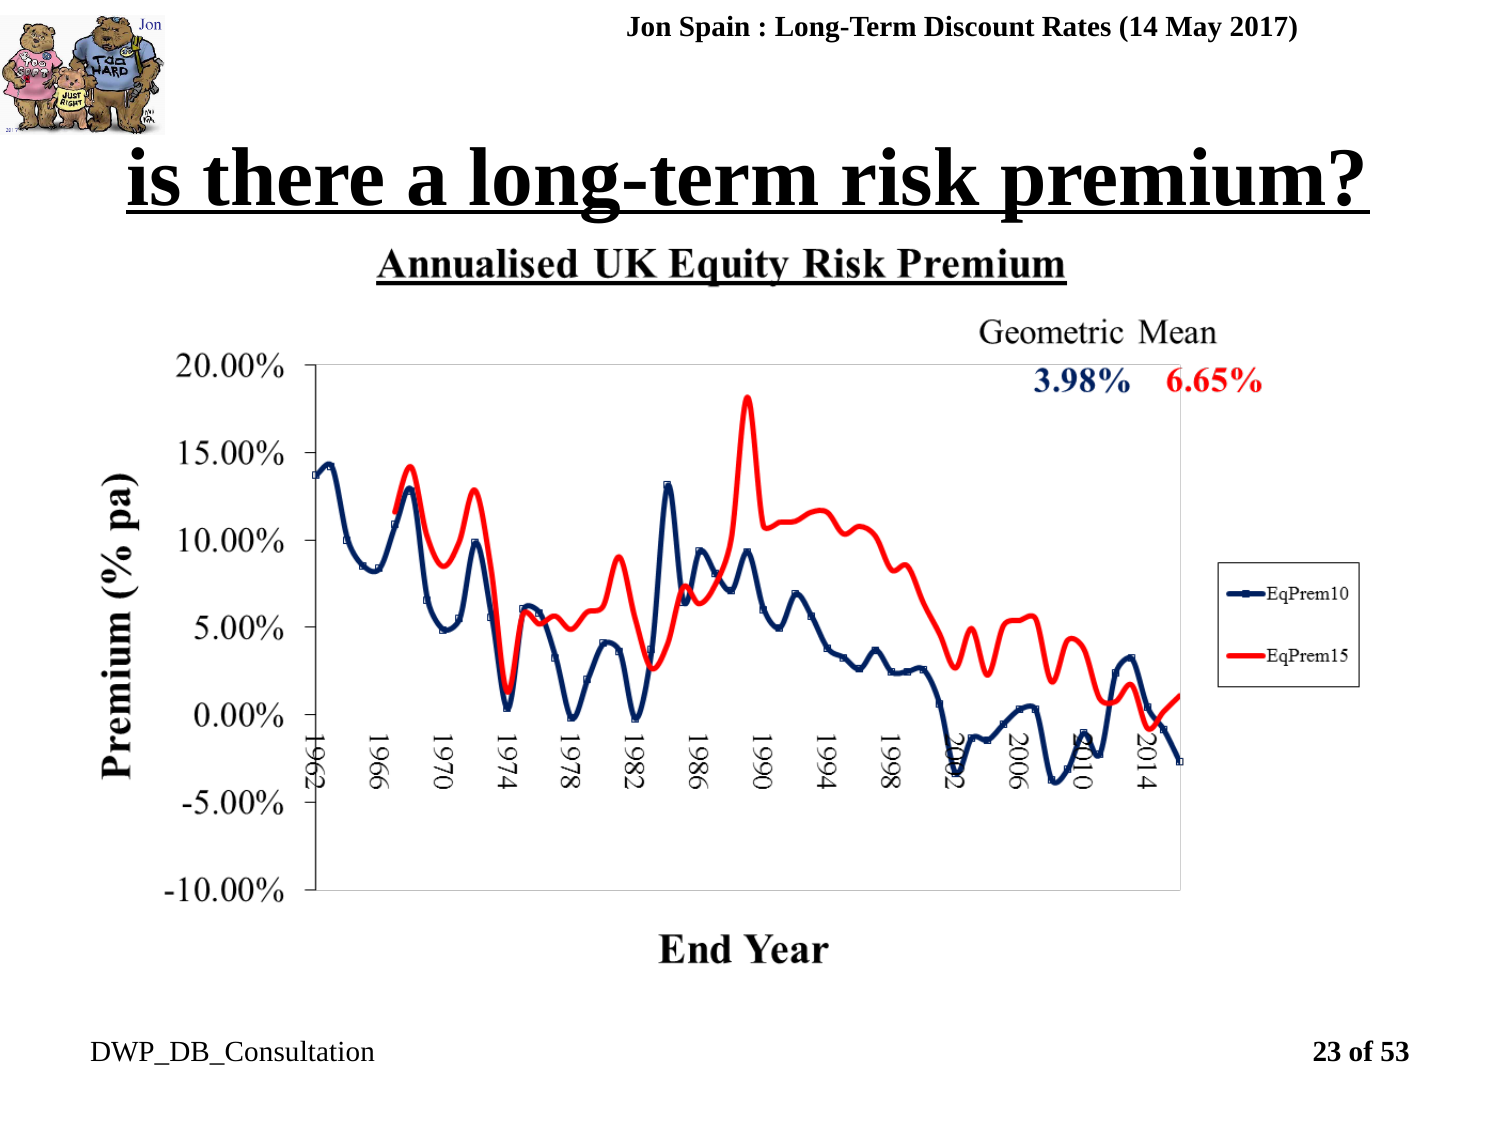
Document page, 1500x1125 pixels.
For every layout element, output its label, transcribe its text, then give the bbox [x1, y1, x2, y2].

footer Jon Spain : Long-Term Discount Rates (14 May 2017) [501, 0, 1424, 79]
picture [0, 15, 165, 135]
title is there a long-term risk premium? [73, 78, 1424, 266]
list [74, 219, 1365, 1006]
slide_number DWP_DB_Consultation [75, 1024, 656, 1103]
slide_number 23 of 53 [1074, 1024, 1425, 1103]
